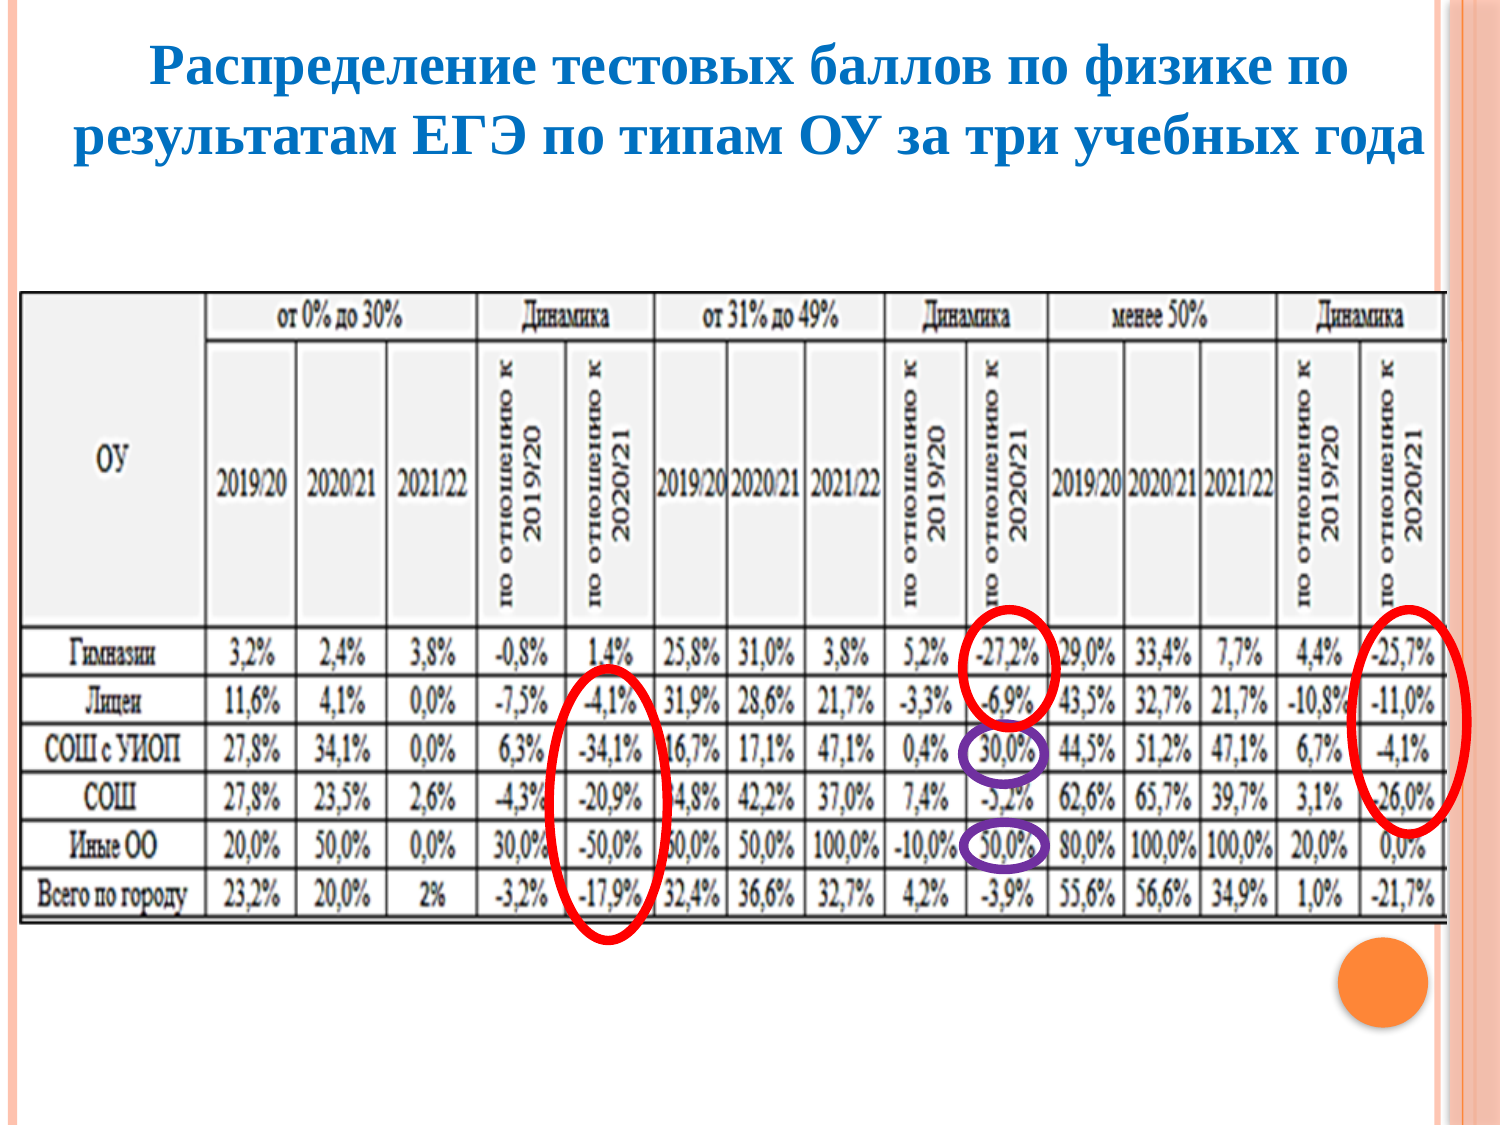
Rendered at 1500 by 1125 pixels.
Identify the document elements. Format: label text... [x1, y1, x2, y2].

text_box [592, 938, 624, 943]
picture [18, 291, 1448, 929]
text_box Распределение тестовых баллов по физике по результатам ЕГЭ по типам ОУ за три учебных года [17, 19, 1483, 174]
text_box [1453, 643, 1469, 800]
